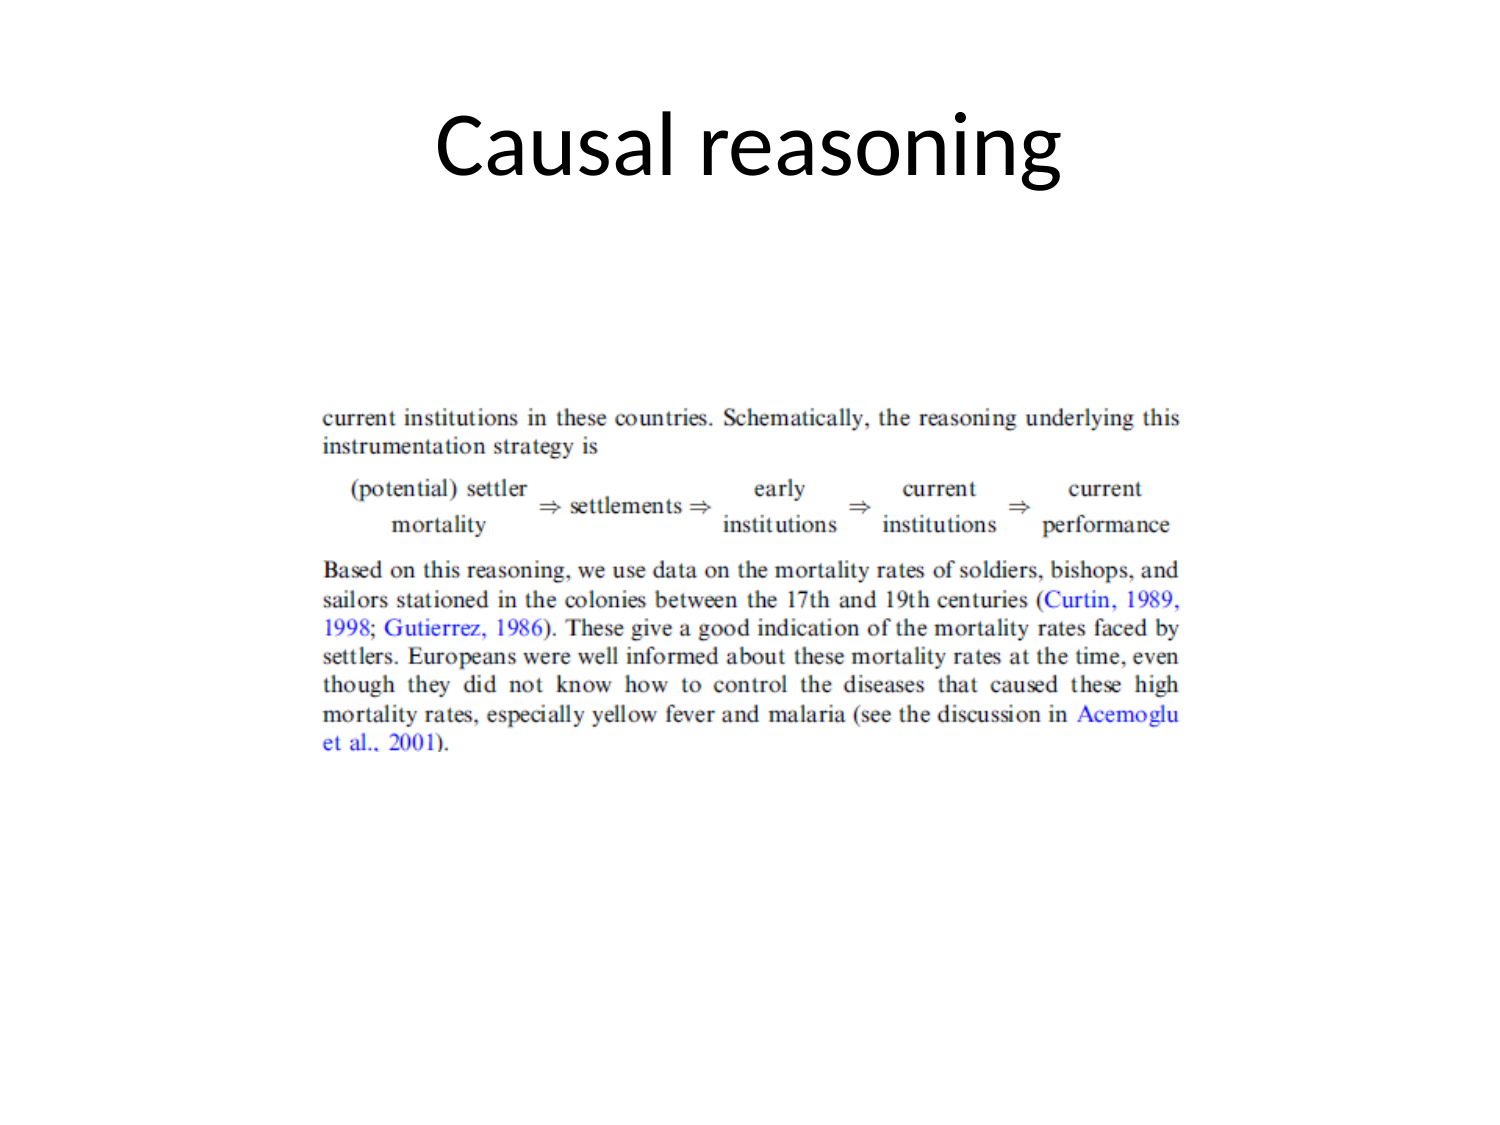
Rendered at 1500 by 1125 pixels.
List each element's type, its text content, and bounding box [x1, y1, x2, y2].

picture [312, 399, 1191, 752]
title Causal reasoning [75, 45, 1425, 233]
